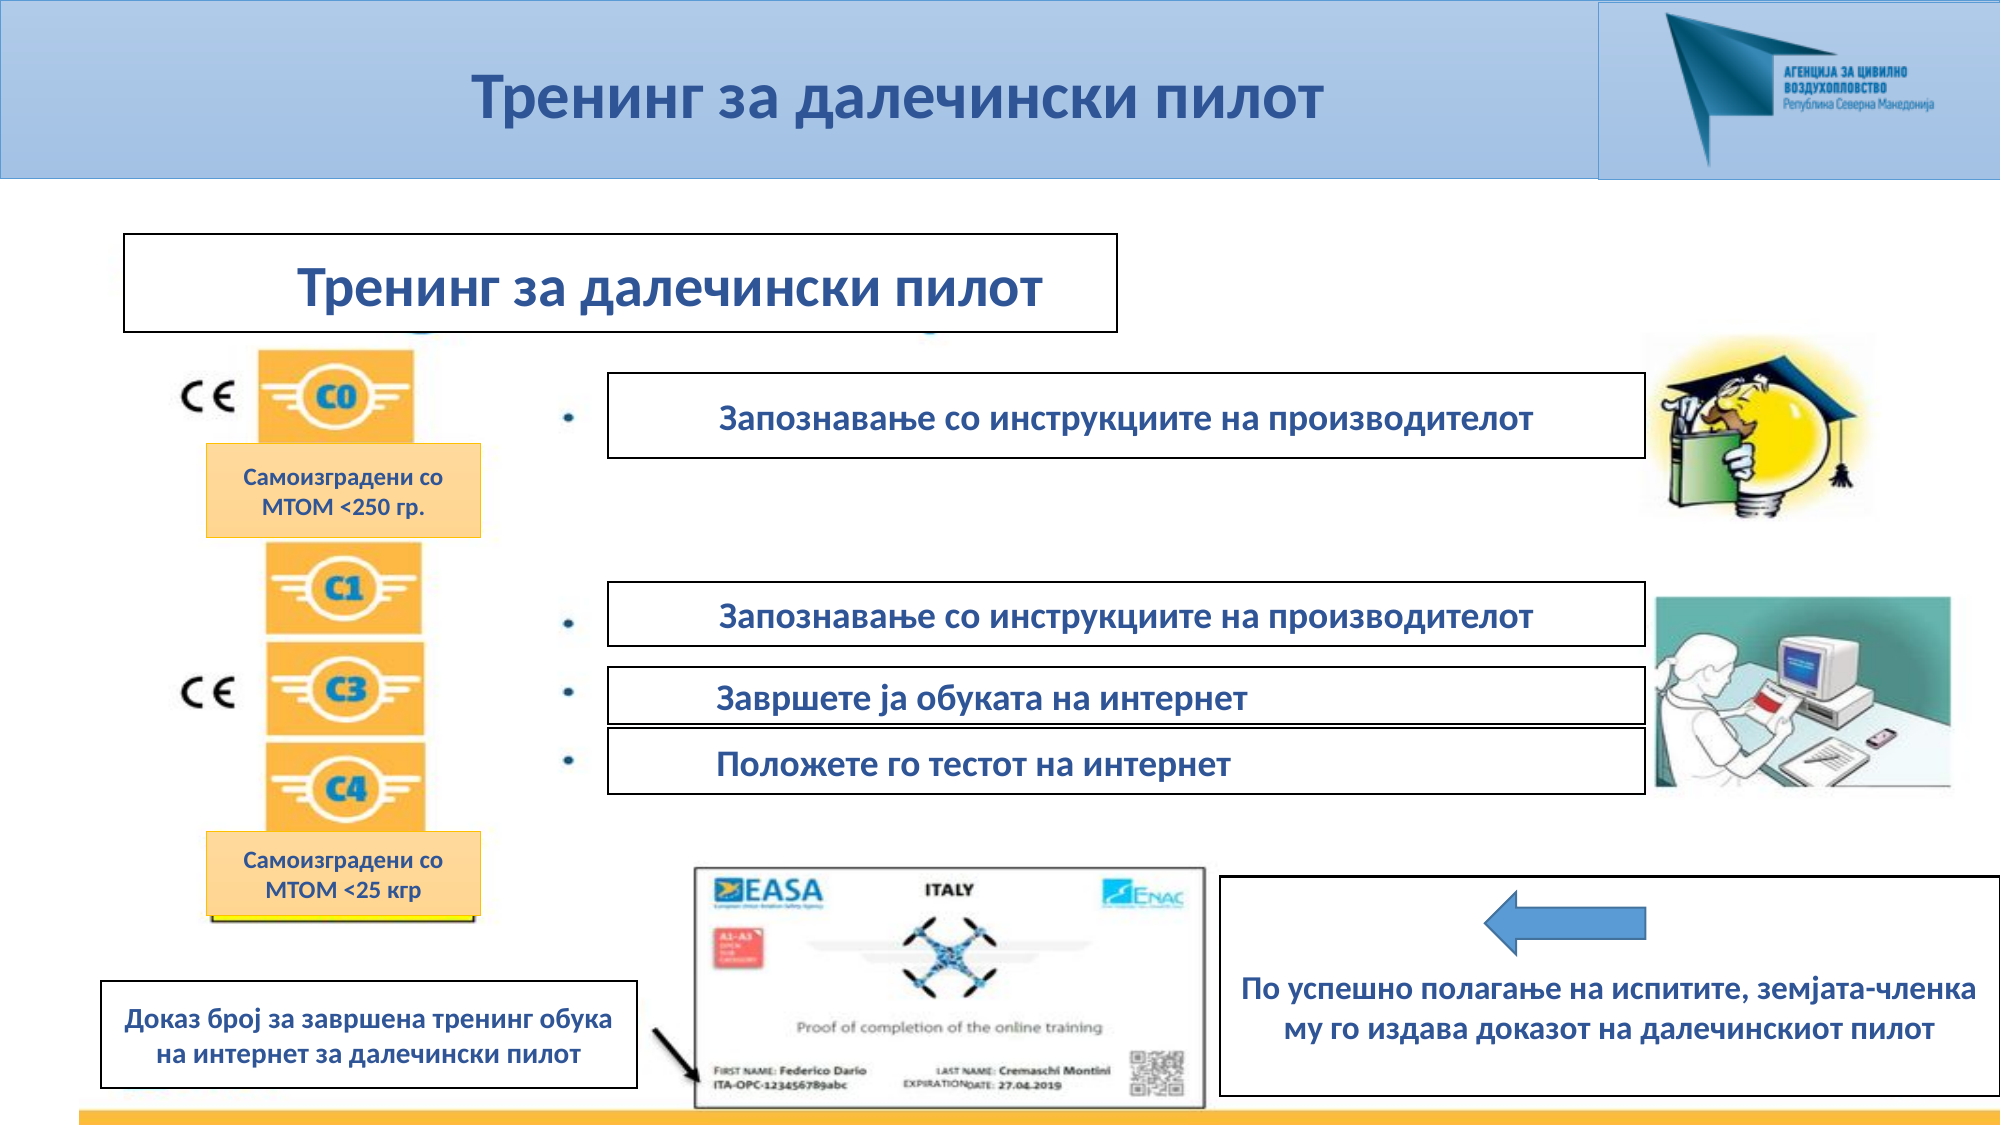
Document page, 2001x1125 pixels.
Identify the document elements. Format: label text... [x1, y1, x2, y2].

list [78, 220, 2000, 1125]
picture [1598, 2, 2000, 179]
title Тренинг за далечински пилот [0, 0, 2000, 179]
